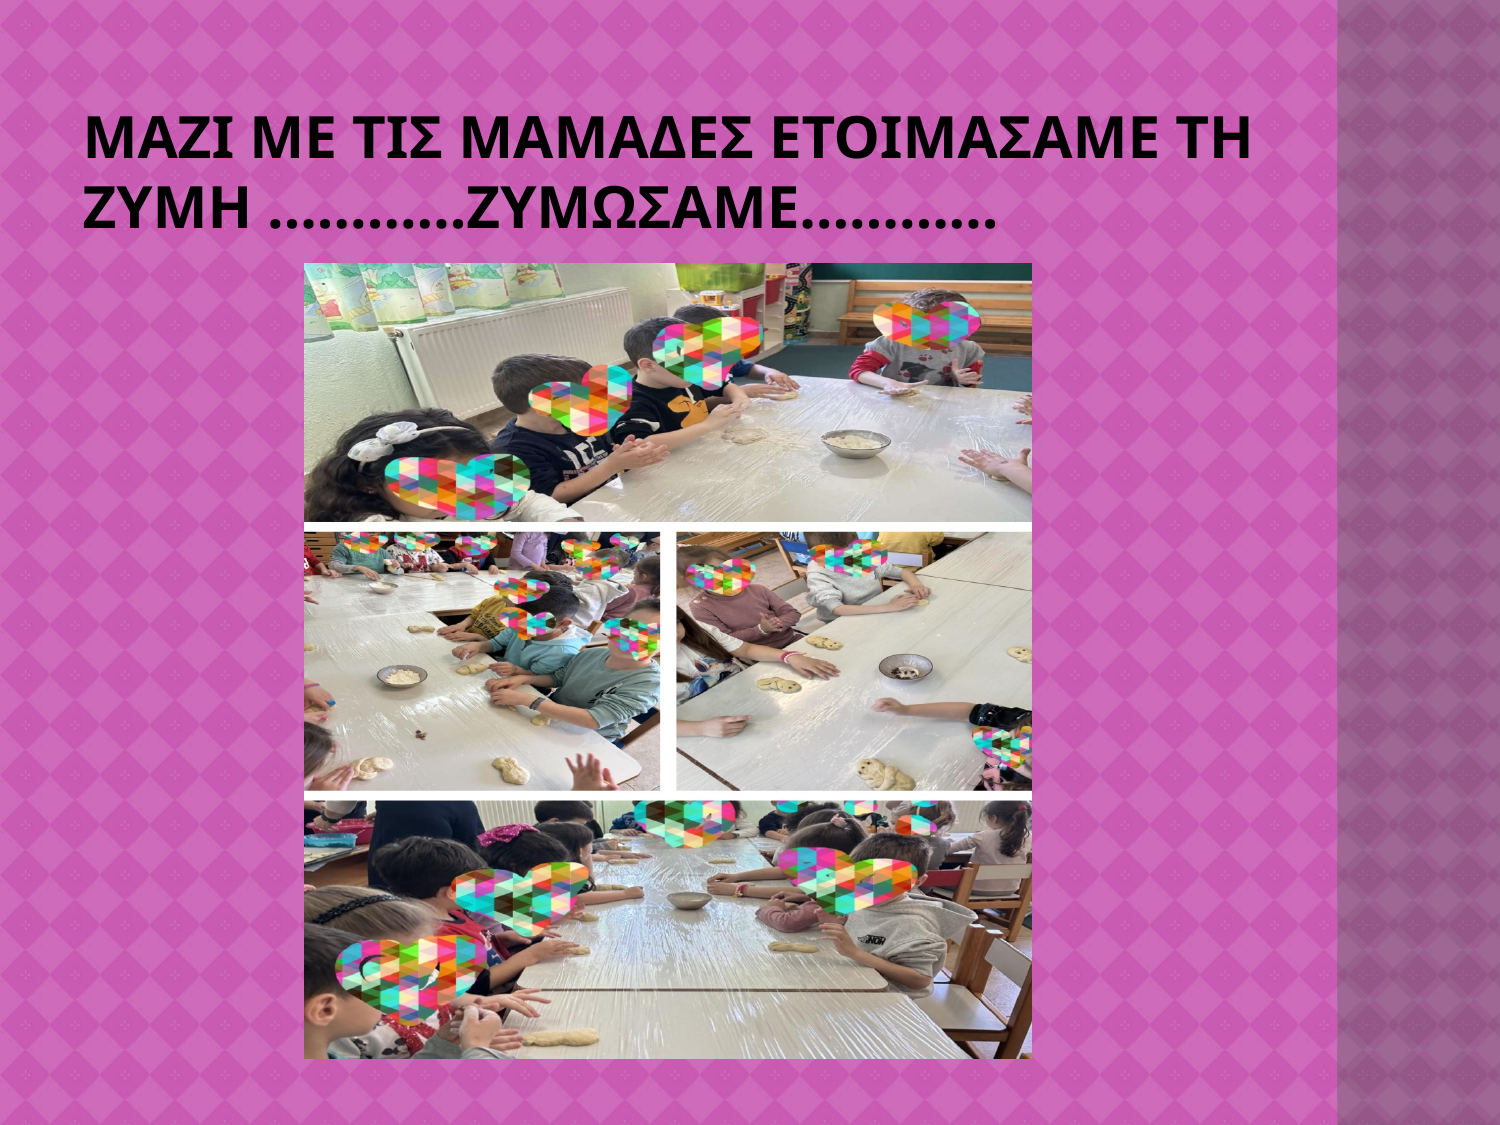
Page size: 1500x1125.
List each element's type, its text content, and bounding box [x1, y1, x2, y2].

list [304, 263, 1032, 1060]
title ΜΑΖΙ ΜΕ ΤΙΣ ΜΑΜΑΔΕΣ ΕΤΟΙΜΑΣΑΜΕ ΤΗ ΖΥΜΗ …………ΖΥΜΩΣΑΜΕ………… [75, 52, 1263, 240]
